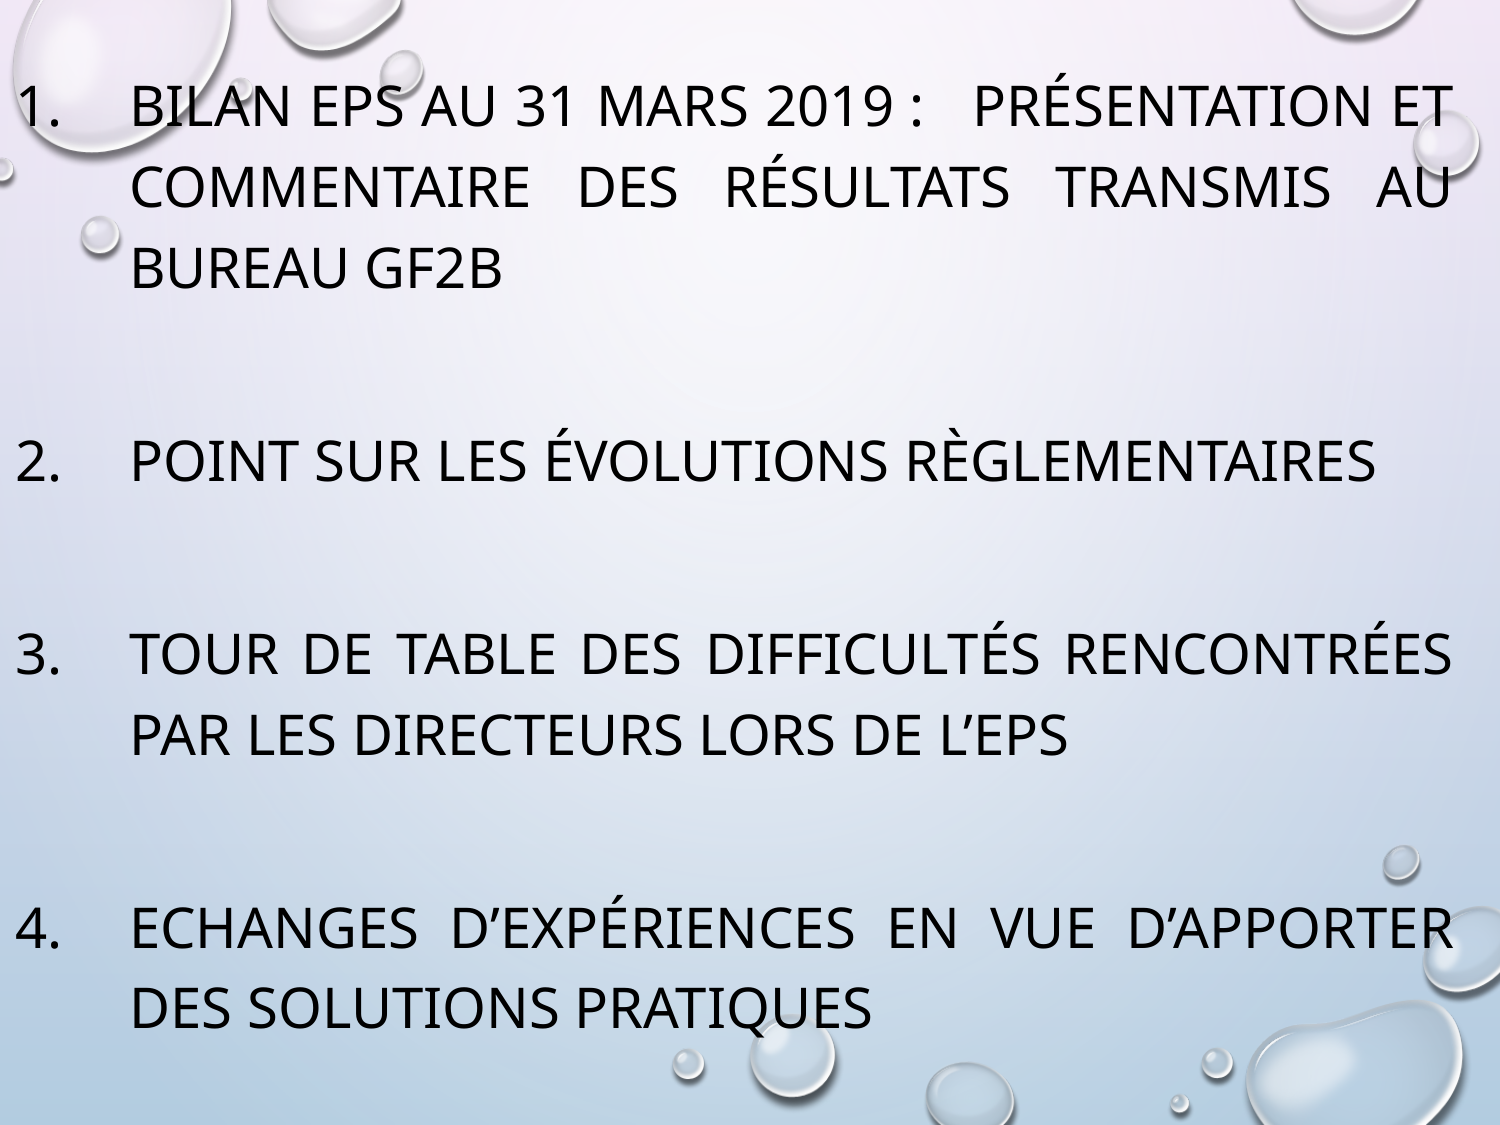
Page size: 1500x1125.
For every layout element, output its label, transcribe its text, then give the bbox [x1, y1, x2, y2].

picture [0, 0, 1500, 1125]
list Bilan EPS au 31 mars 2019 : Présentation et commentaire des résultats transmis au bureau GF2B Point sur les évolutions règlementaires Tour de table des difficultés rencontrées par les directeurs lors de l’EPS Echanges d’expériences en vue d’apporter des solutions pratiques [0, 49, 1469, 1055]
